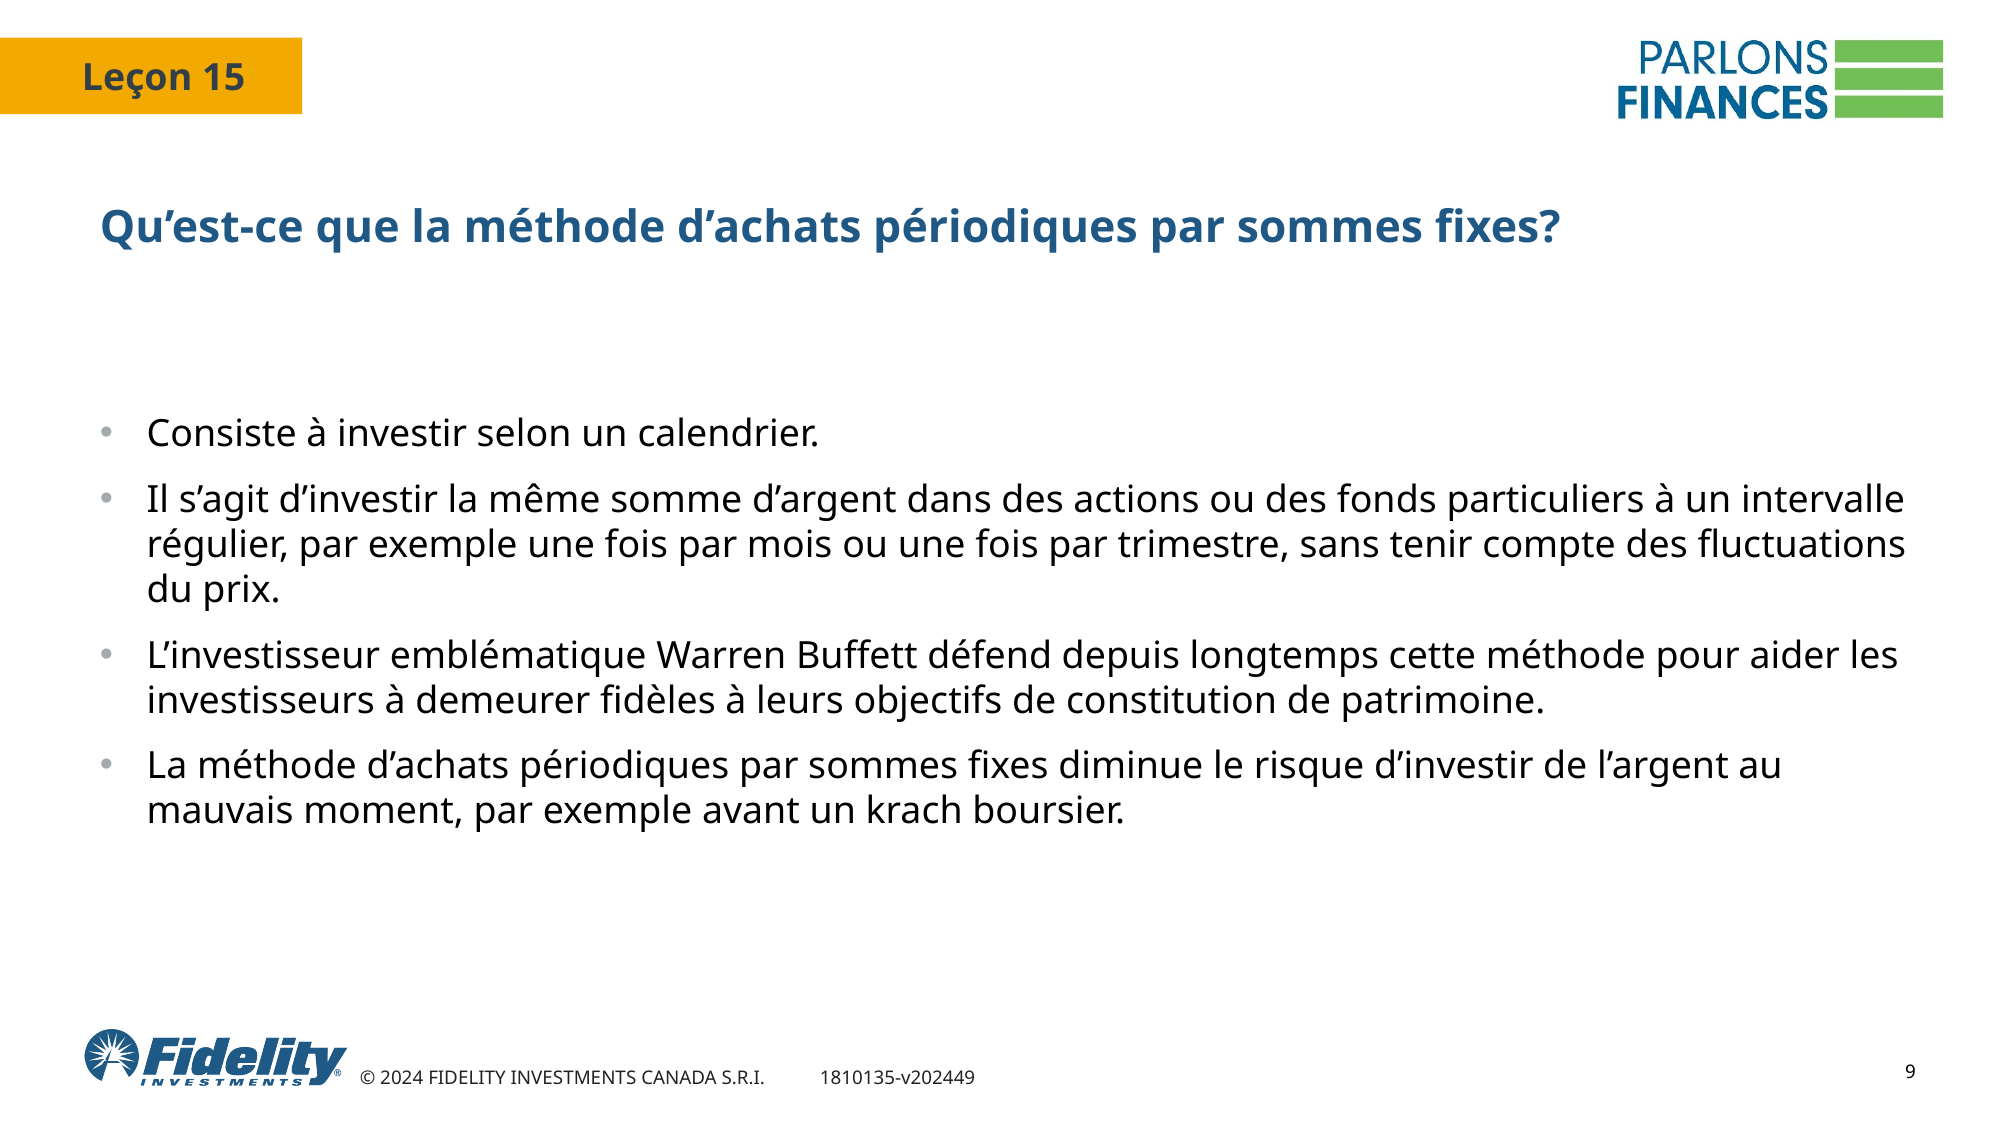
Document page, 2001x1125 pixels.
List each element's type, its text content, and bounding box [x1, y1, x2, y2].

title Qu’est-ce que la méthode d’achats périodiques par sommes fixes? [84, 190, 1635, 300]
slide_number 9 [1826, 1058, 1931, 1087]
picture [1608, 33, 1949, 125]
text_box Consiste à investir selon un calendrier. Il s’agit d’investir la même somme d’argent dans des actions ou des fonds particuliers à un intervalle régulier, par exemple une fois par mois ou une fois par trimestre, sans tenir compte des fluctuations du prix. L’investisseur emblématique Warren Buffett défend depuis longtemps cette méthode pour aider les investisseurs à demeurer fidèles à leurs objectifs de constitution de patrimoine. La méthode d’achats périodiques par sommes fixes diminue le risque d’investir de l’argent au mauvais moment, par exemple avant un krach boursier. [84, 401, 1931, 839]
picture [84, 1029, 348, 1086]
